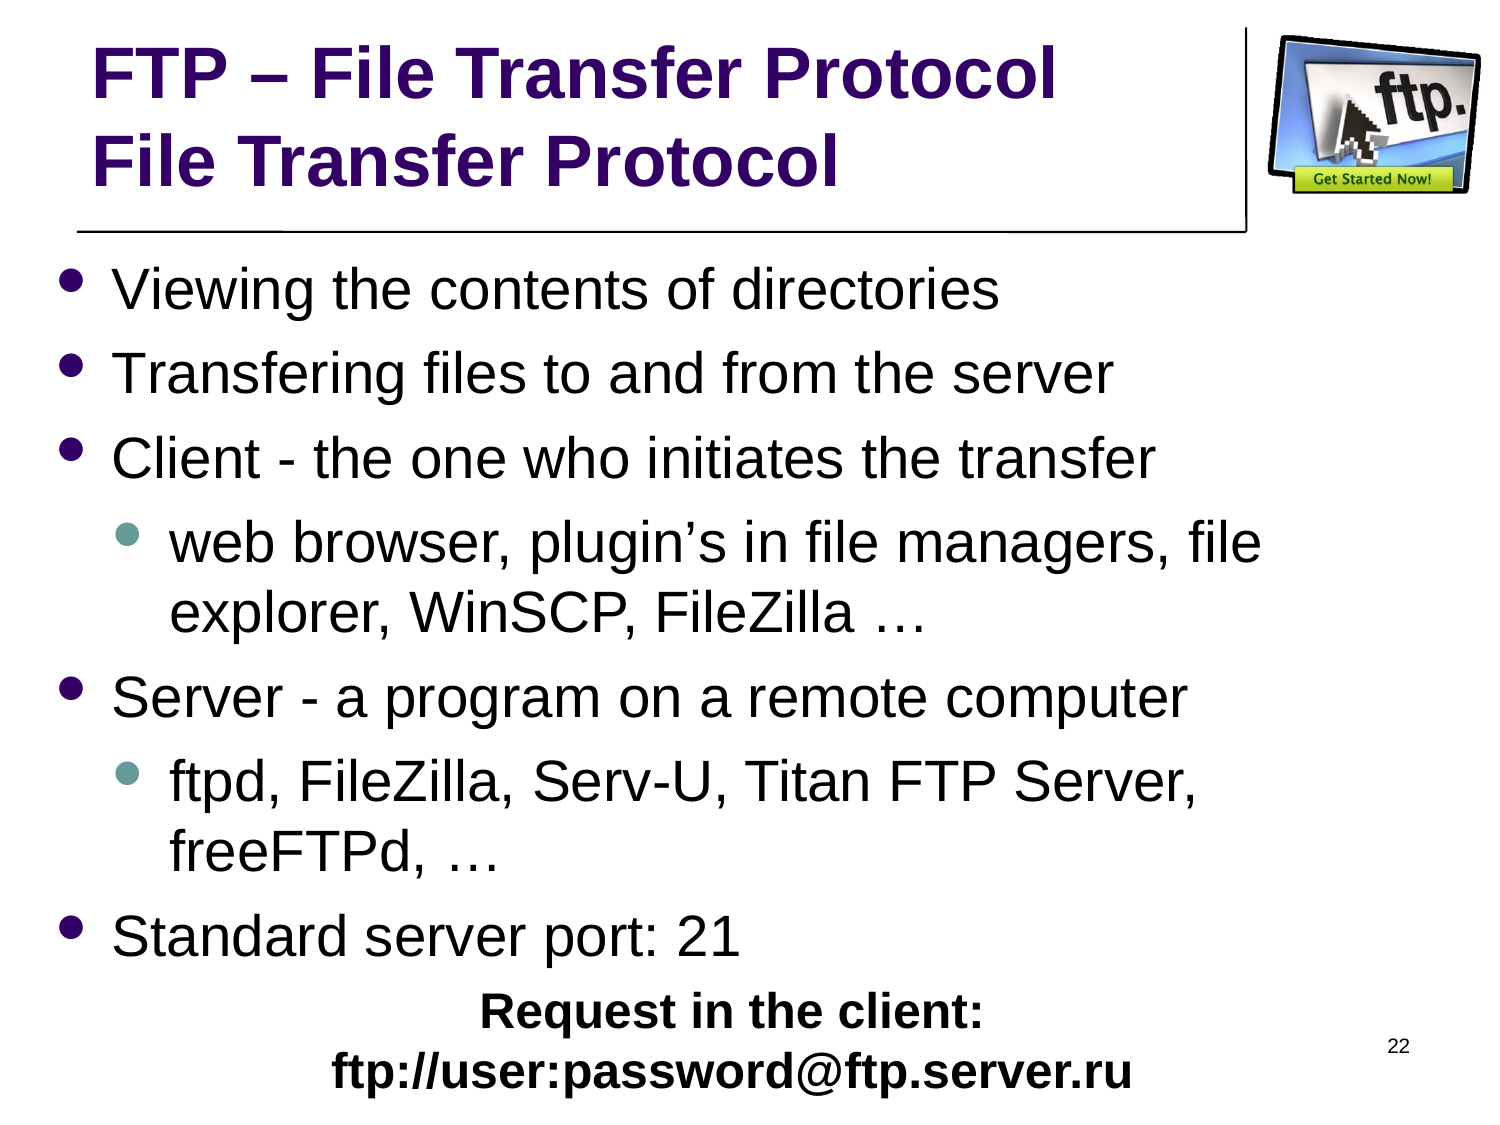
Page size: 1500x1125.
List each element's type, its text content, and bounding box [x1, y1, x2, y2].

text_box Request in the client: ftp://user:password@ftp.server.ru [277, 970, 1188, 1106]
picture [1265, 23, 1487, 211]
text_box Viewing the contents of directories Transfering files to and from the server Client - the one who initiates the transfer web browser, plugin’s in file managers, file explorer, WinSCP, FileZilla … Server - a program on a remote computer ftpd, FileZilla, Serv-U, Titan FTP Server, freeFTPd, … Standard server port: 21 [41, 243, 1471, 1025]
text_box 22 [1188, 1025, 1425, 1100]
text_box FTP – File Transfer Protocol File Transfer Protocol [76, 19, 1247, 208]
